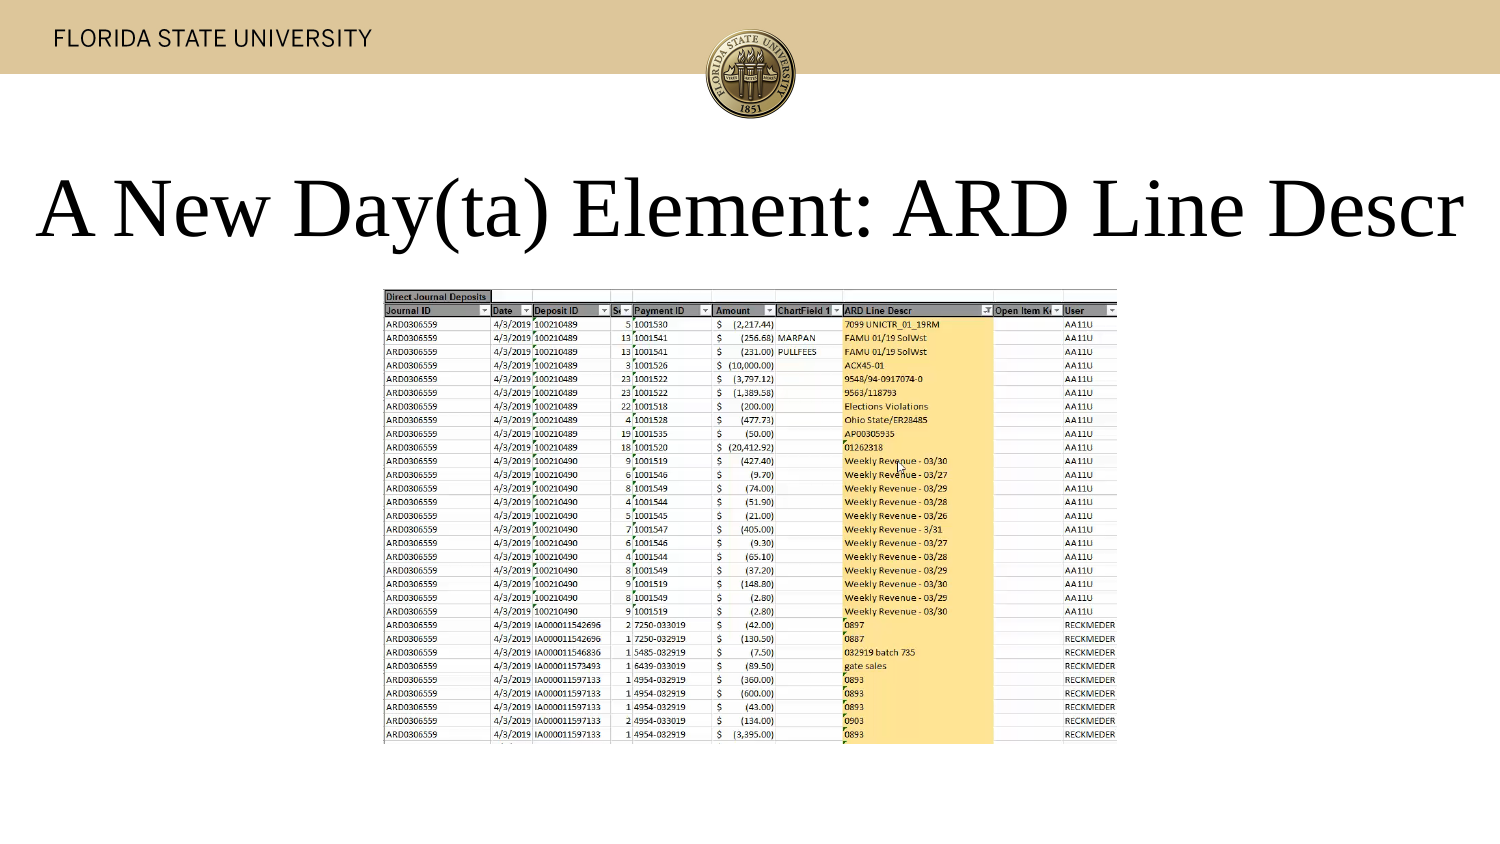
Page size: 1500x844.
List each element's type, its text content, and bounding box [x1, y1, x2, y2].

title A New Day(ta) Element: ARD Line Descr [18, 143, 1484, 263]
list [382, 288, 1118, 745]
picture [0, 0, 1500, 844]
